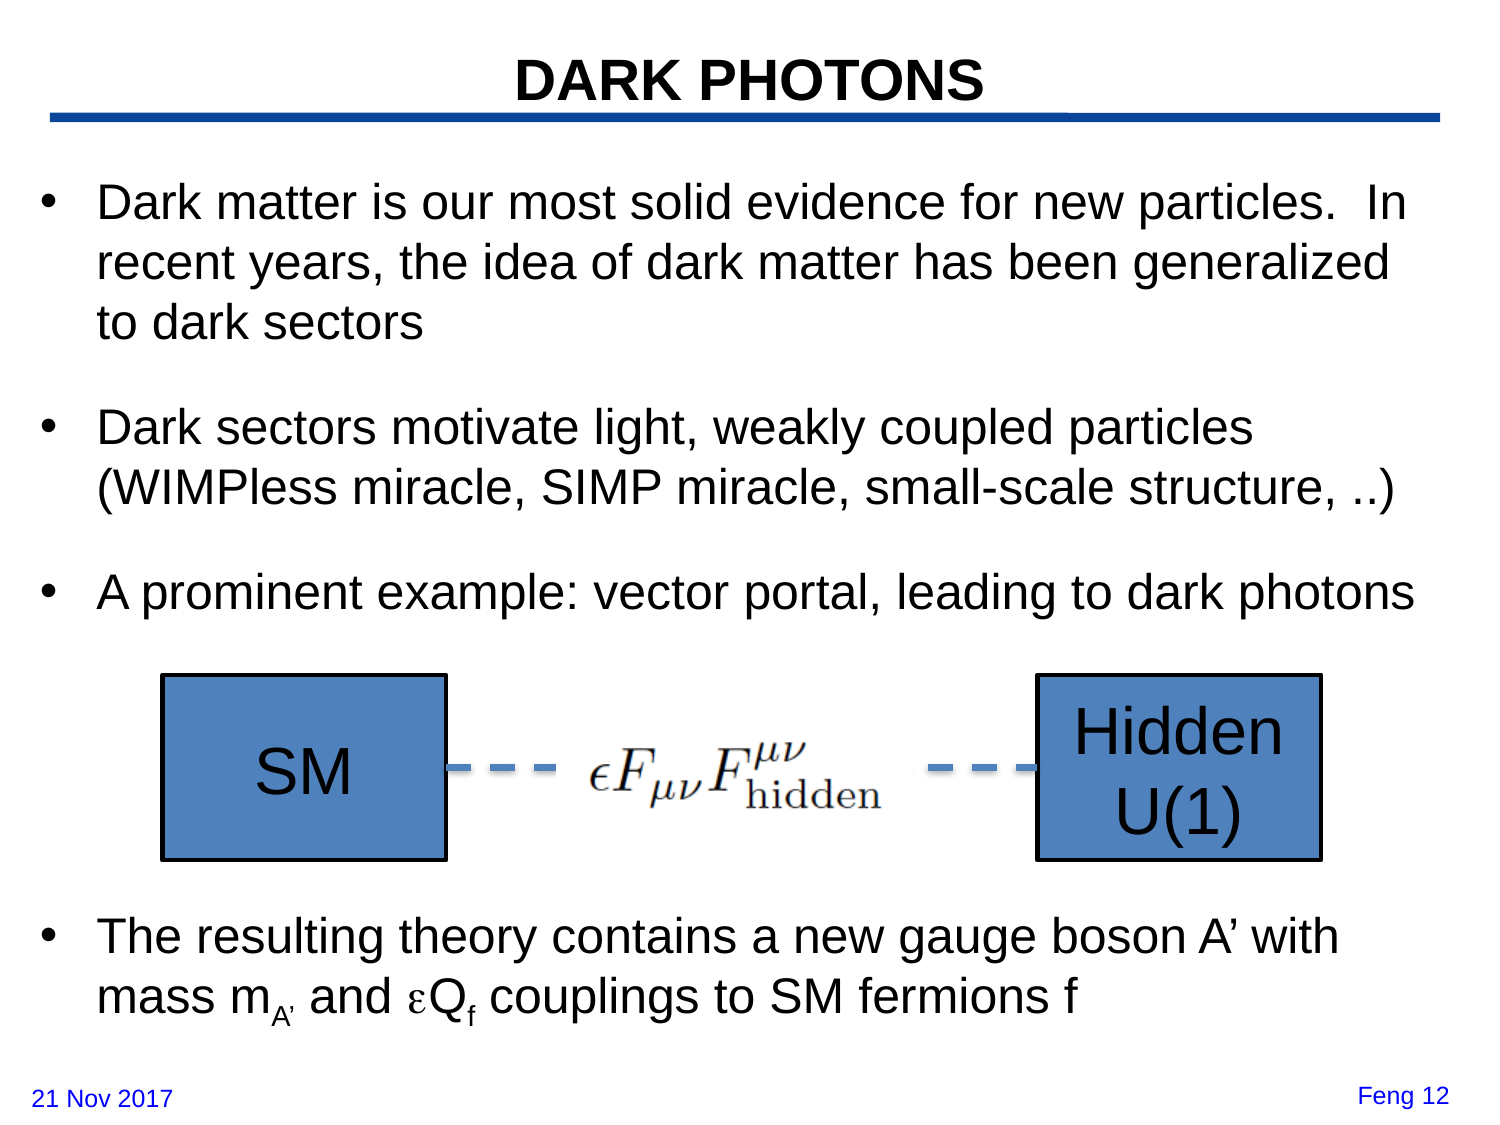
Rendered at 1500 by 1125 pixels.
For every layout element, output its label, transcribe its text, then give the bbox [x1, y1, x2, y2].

text_box Hidden U(1) [1037, 675, 1321, 861]
text_box SM [162, 675, 446, 861]
title DARK PHOTONS [112, 17, 1388, 138]
picture [555, 725, 913, 823]
list Dark matter is our most solid evidence for new particles. In recent years, the idea of dark matter has been generalized to dark sectors Dark sectors motivate light, weakly coupled particles (WIMPless miracle, SIMP miracle, small-scale structure, ..) A prominent example: vector portal, leading to dark photons The resulting theory contains a new gauge boson A’ with mass mA’ and eQf couplings to SM fermions f [24, 162, 1443, 1075]
